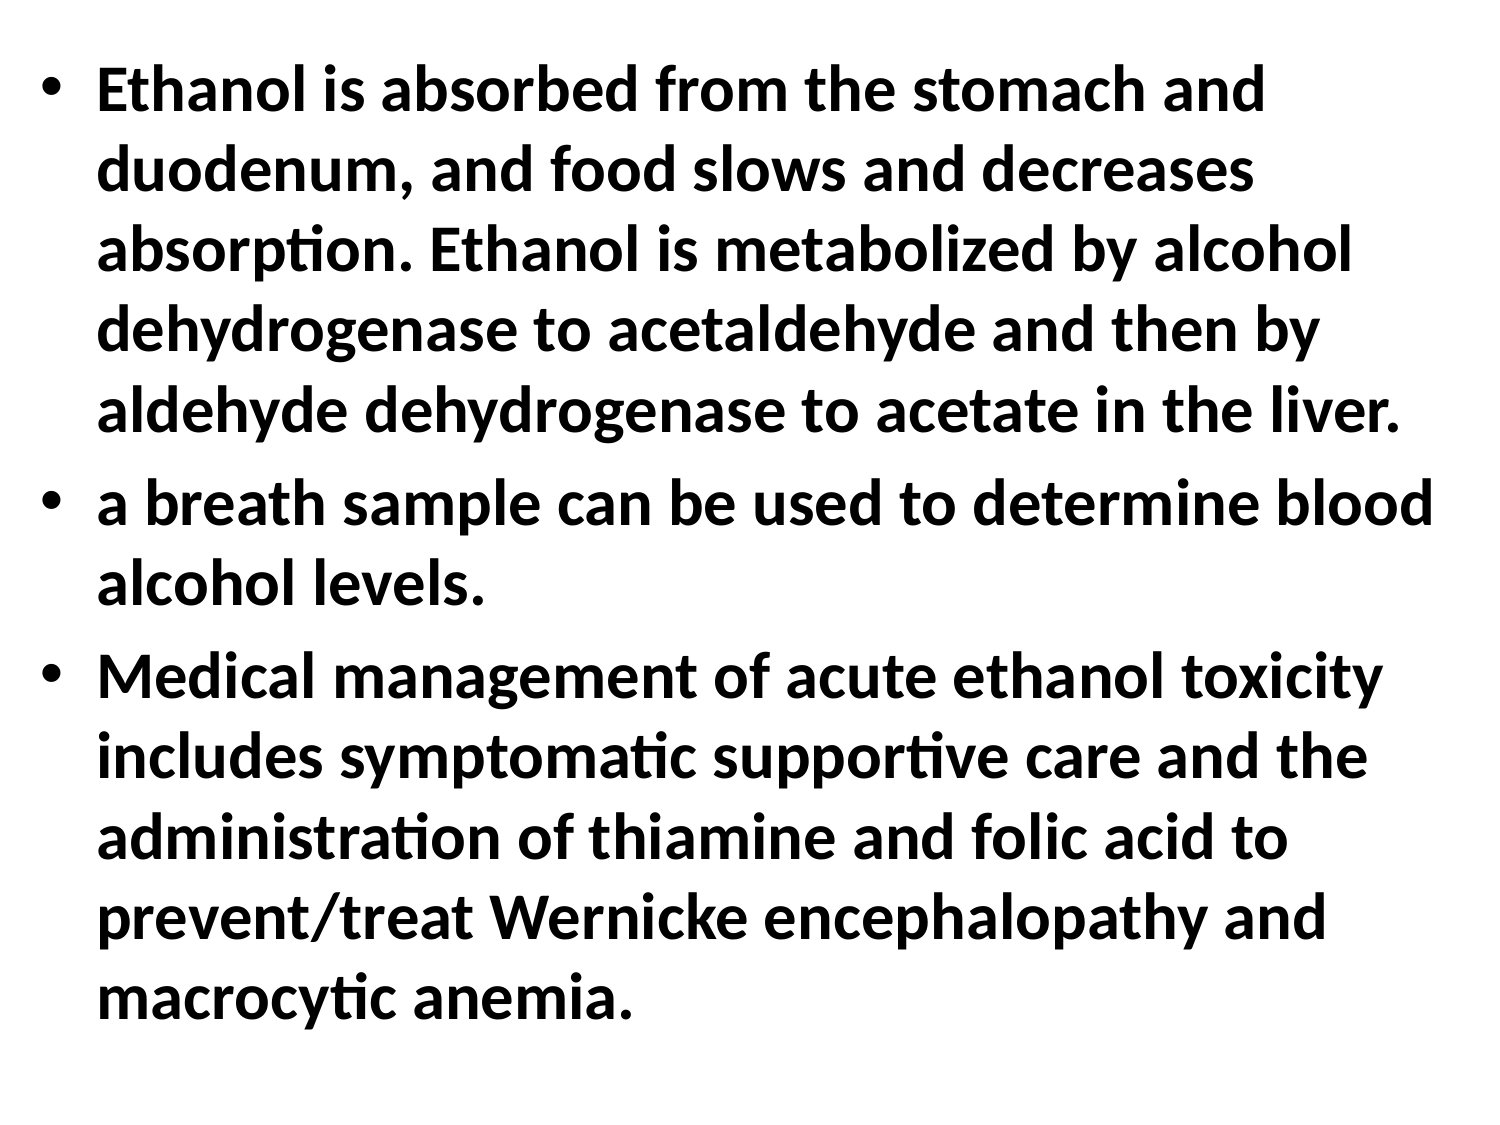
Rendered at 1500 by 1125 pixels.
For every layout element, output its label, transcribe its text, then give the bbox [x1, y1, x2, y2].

list Ethanol is absorbed from the stomach and duodenum, and food slows and decreases absorption. Ethanol is metabolized by alcohol dehydrogenase to acetaldehyde and then by aldehyde dehydrogenase to acetate in the liver. a breath sample can be used to determine blood alcohol levels. Medical management of acute ethanol toxicity includes symptomatic supportive care and the administration of thiamine and folic acid to prevent/treat Wernicke encephalopathy and macrocytic anemia. [24, 37, 1463, 1088]
